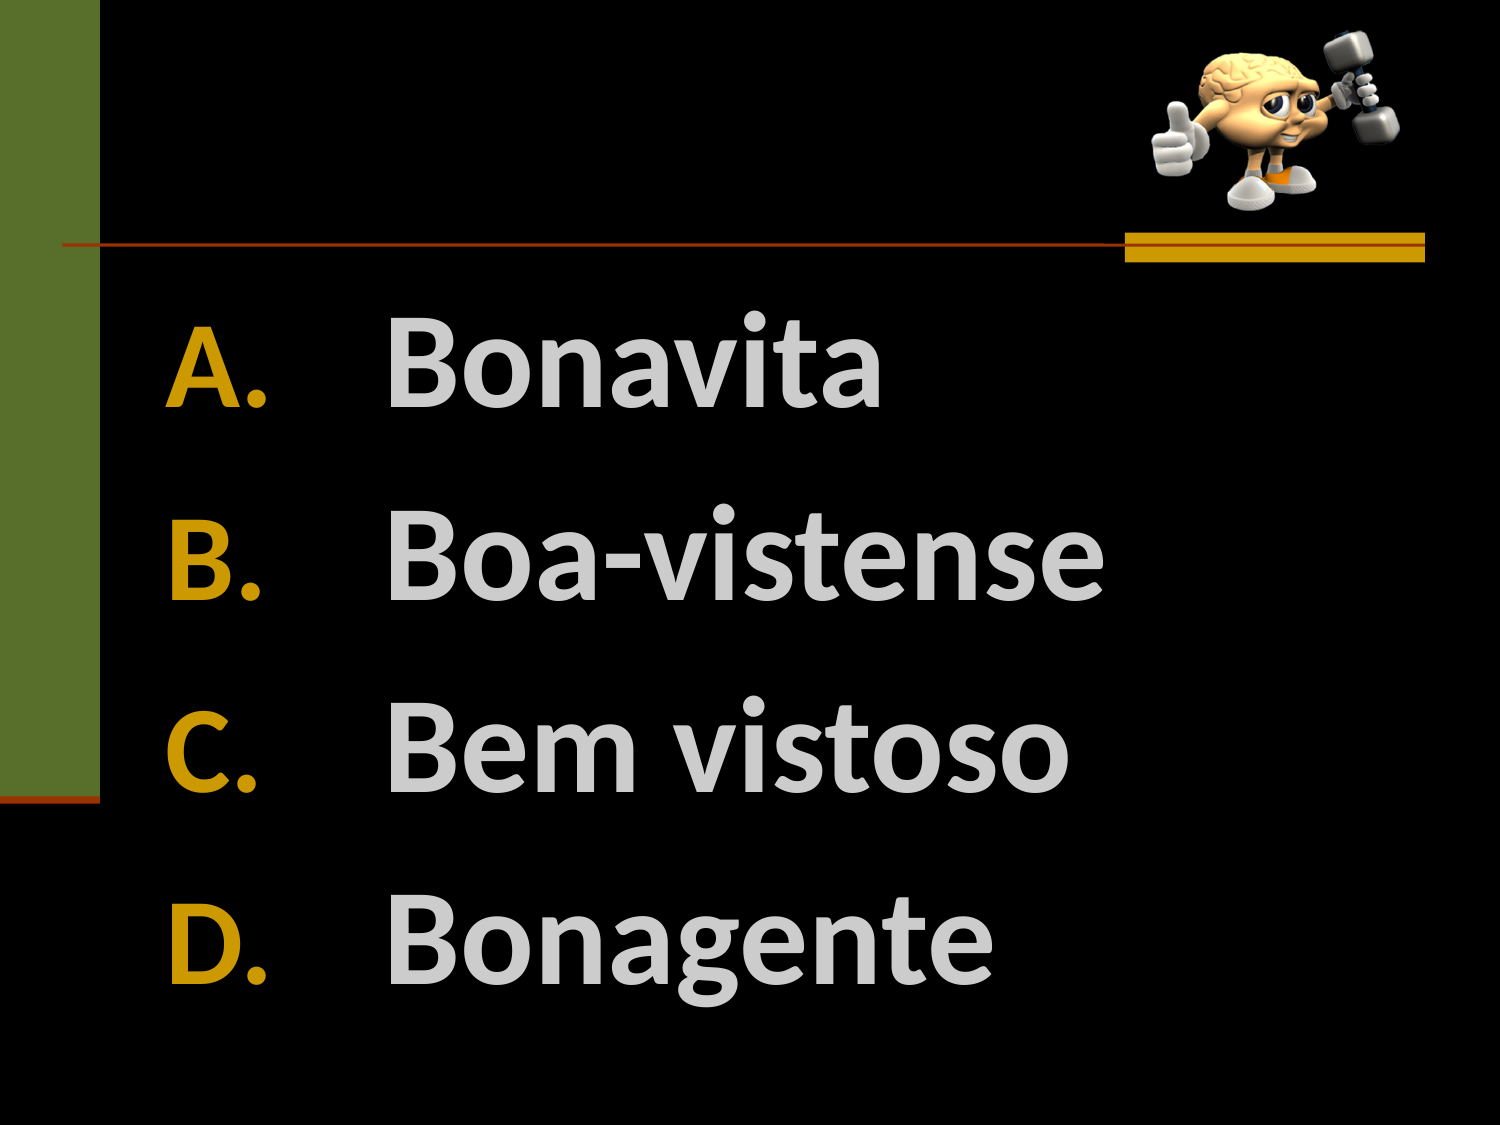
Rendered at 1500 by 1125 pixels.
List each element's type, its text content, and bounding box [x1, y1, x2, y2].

picture [1151, 30, 1400, 211]
list Bonavita Boa-vistense Bem vistoso Bonagente [150, 262, 1425, 1006]
